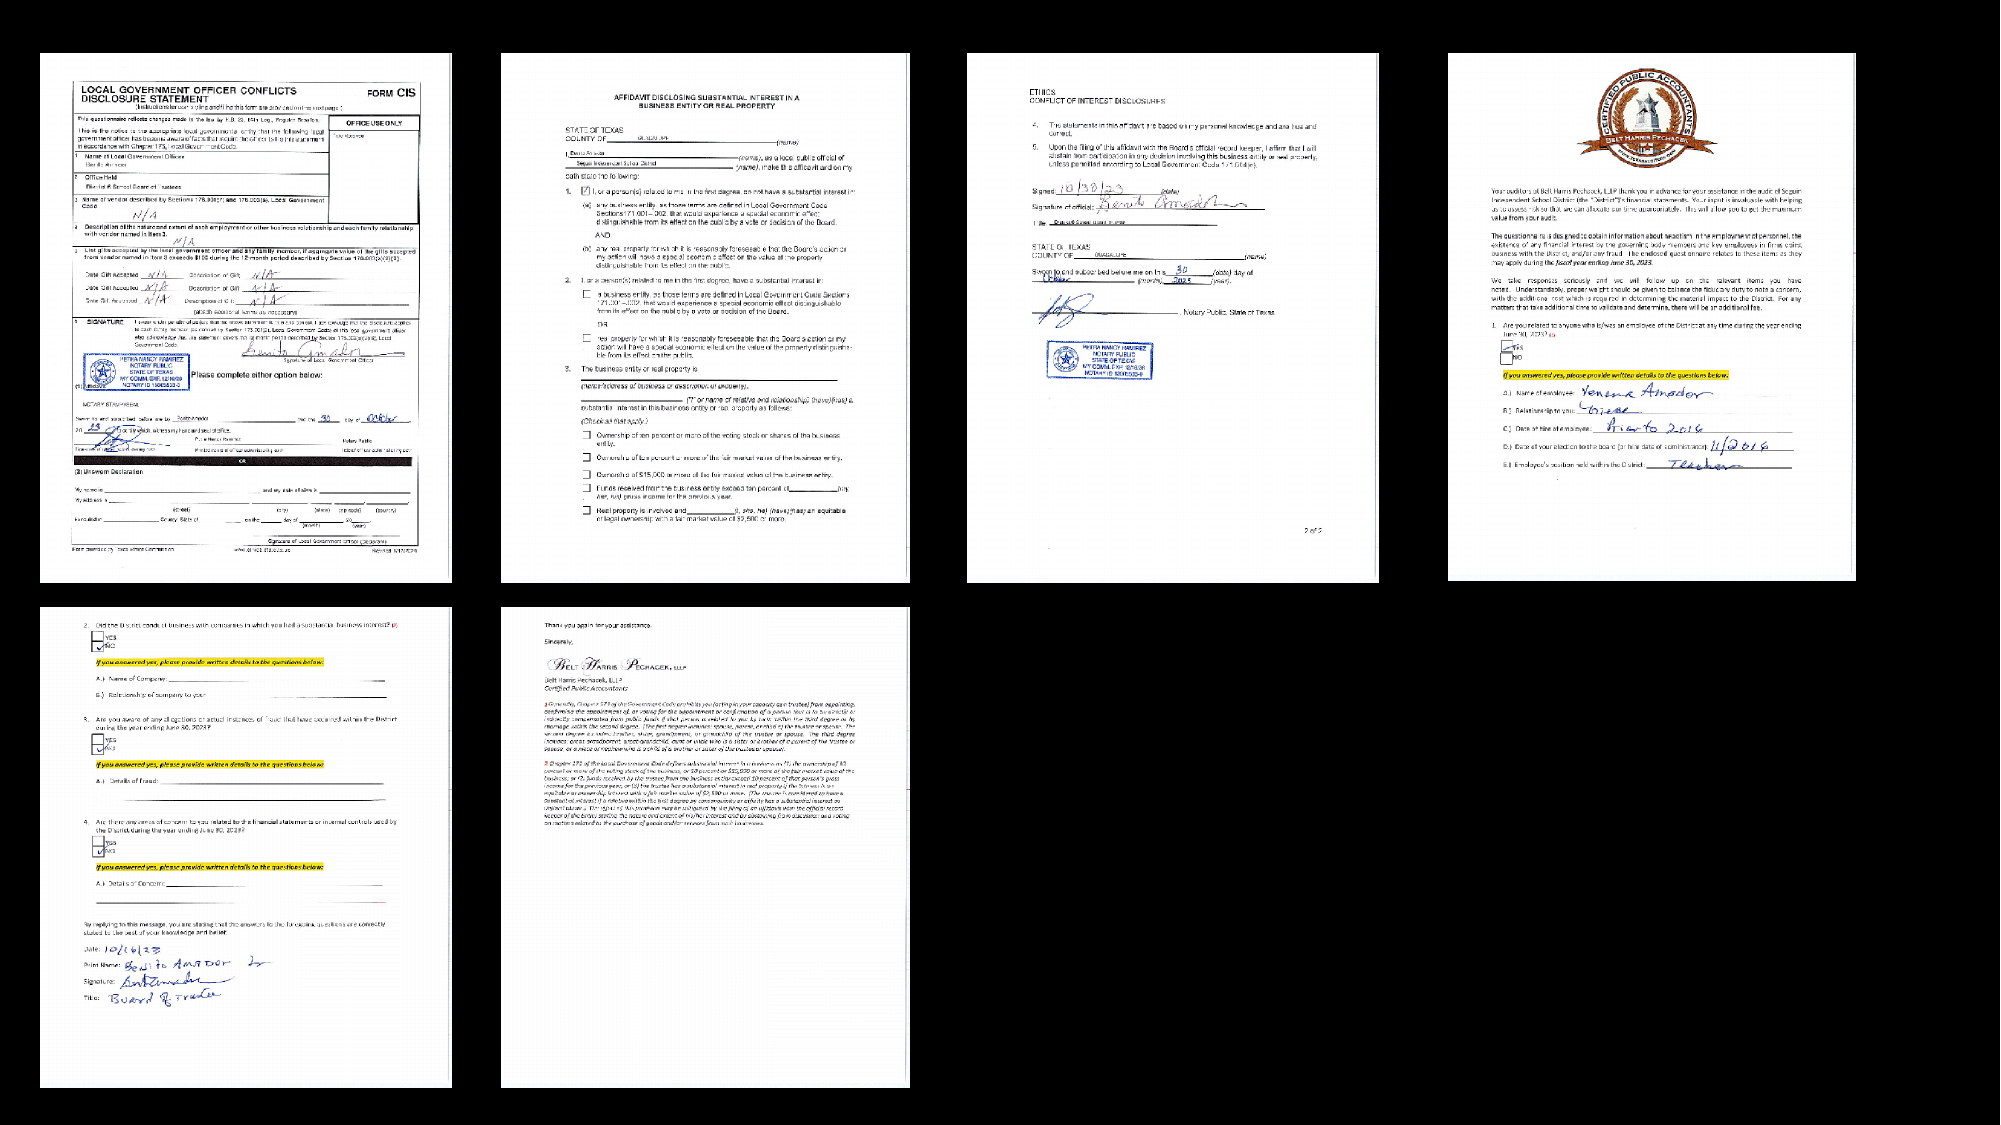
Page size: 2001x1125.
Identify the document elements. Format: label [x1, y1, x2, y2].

picture [1448, 53, 1856, 582]
picture [40, 607, 452, 1088]
picture [501, 53, 910, 583]
picture [501, 607, 910, 1088]
picture [967, 53, 1379, 583]
picture [40, 53, 452, 583]
